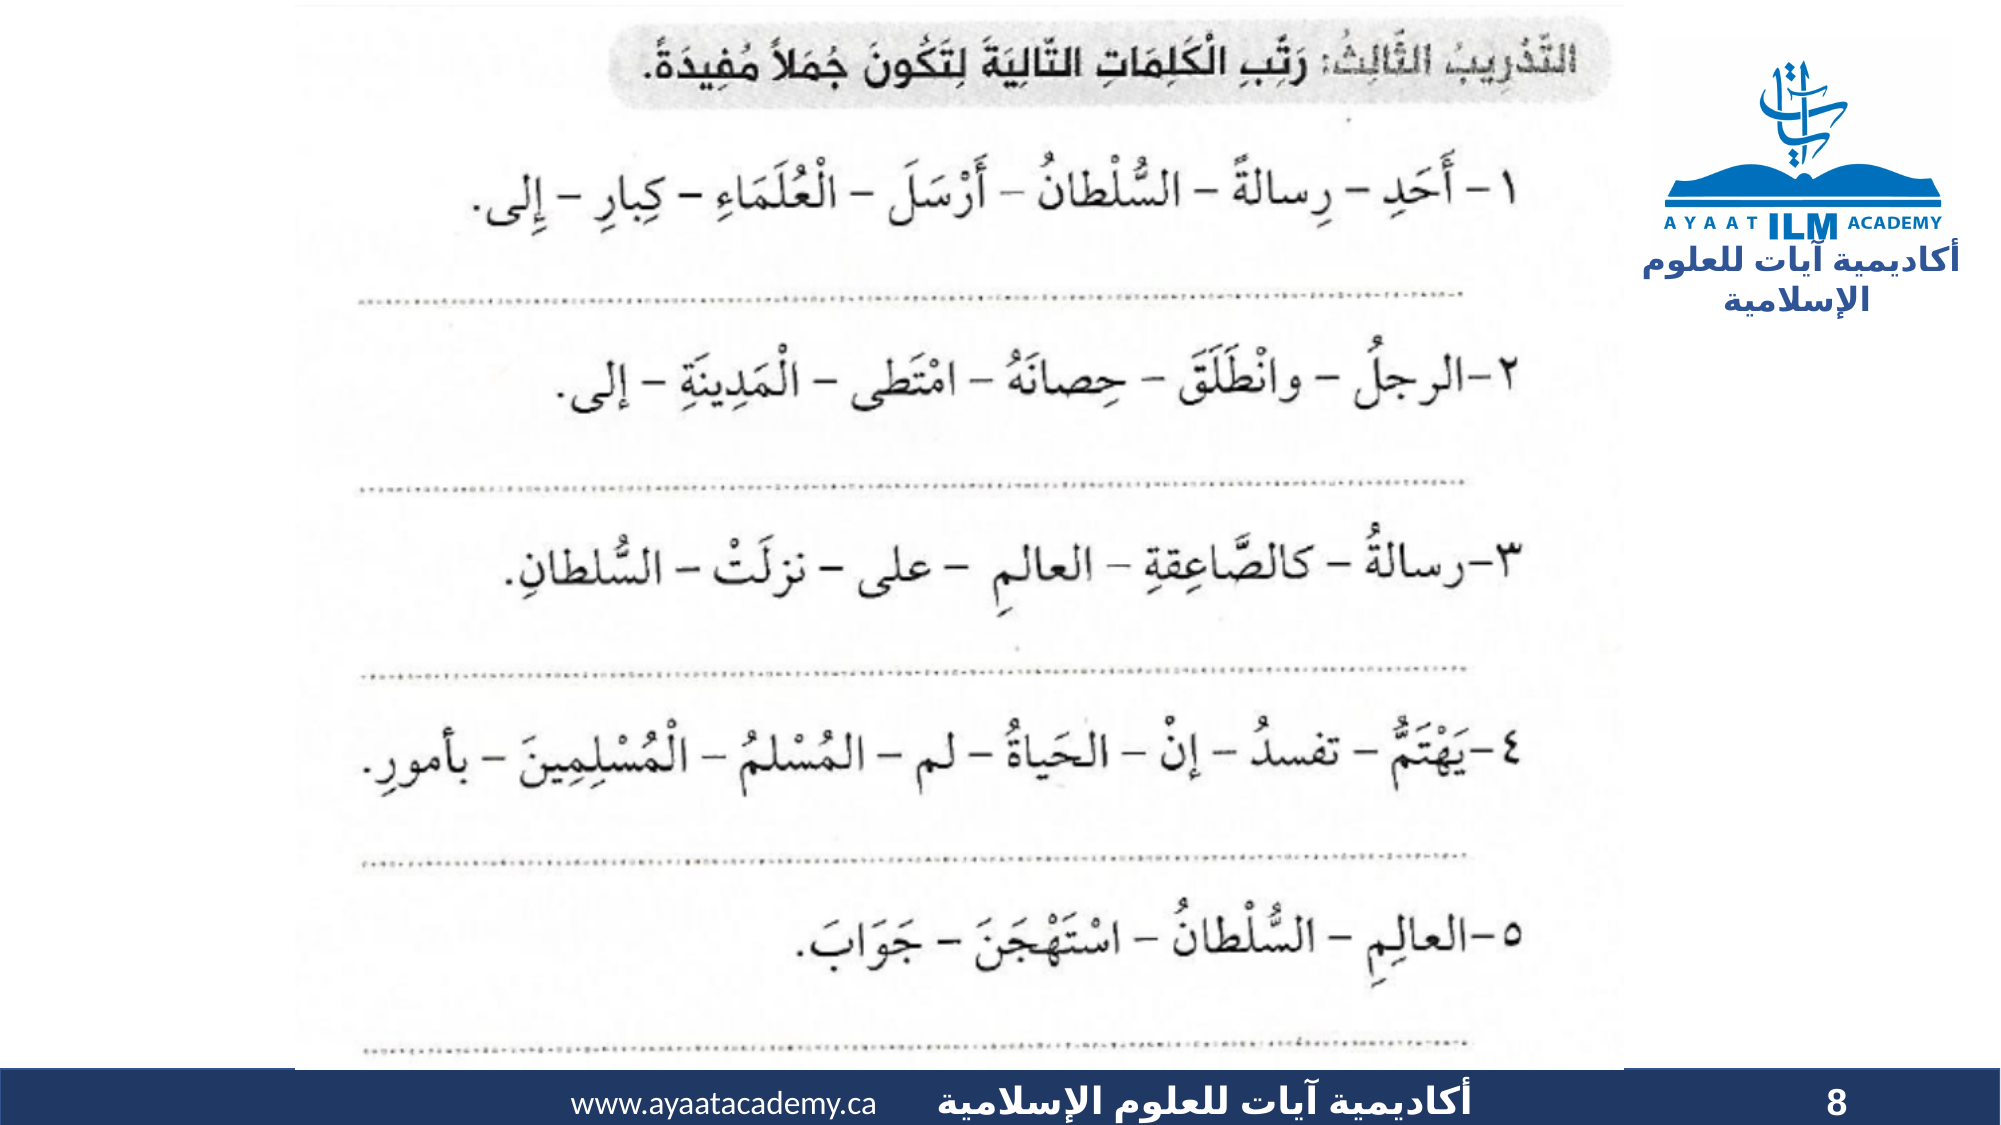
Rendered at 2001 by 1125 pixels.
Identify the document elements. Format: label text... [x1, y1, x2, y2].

picture [1651, 37, 1952, 257]
slide_number 8 [1412, 1070, 1863, 1125]
picture [295, 5, 1624, 1070]
